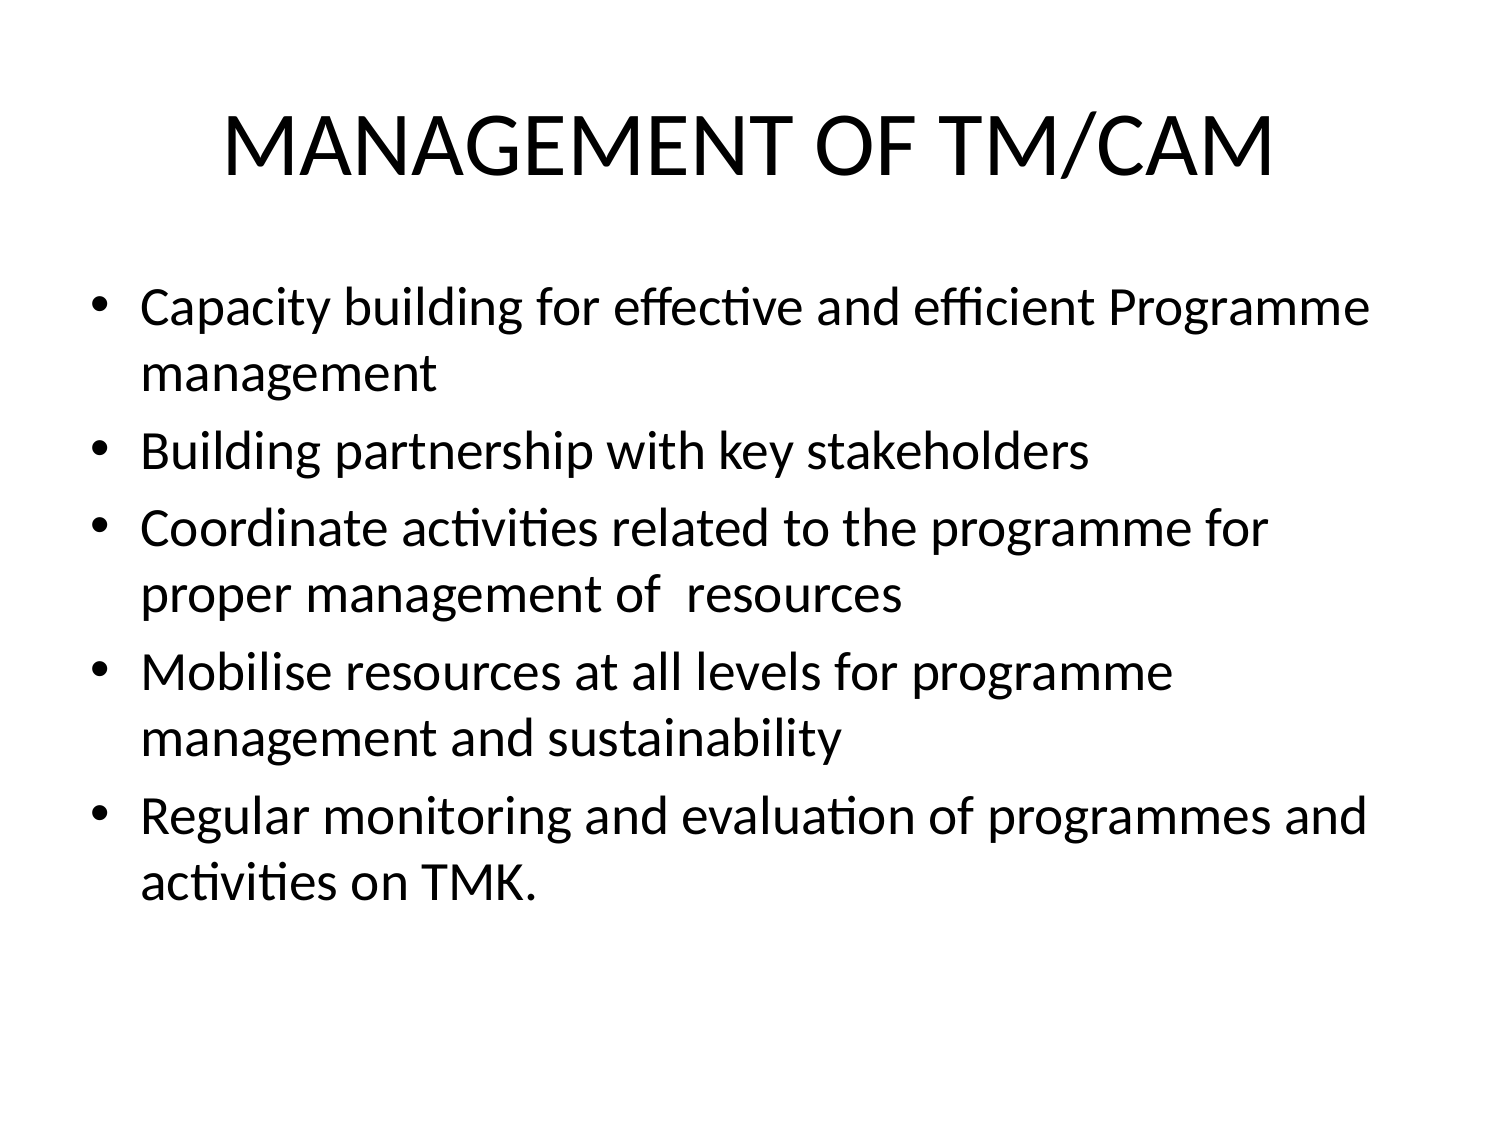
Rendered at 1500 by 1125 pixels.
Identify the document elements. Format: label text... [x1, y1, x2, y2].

list Capacity building for effective and efficient Programme management Building partnership with key stakeholders Coordinate activities related to the programme for proper management of resources Mobilise resources at all levels for programme management and sustainability Regular monitoring and evaluation of programmes and activities on TMK. [75, 262, 1425, 1005]
title MANAGEMENT OF TM/CAM [75, 45, 1425, 233]
